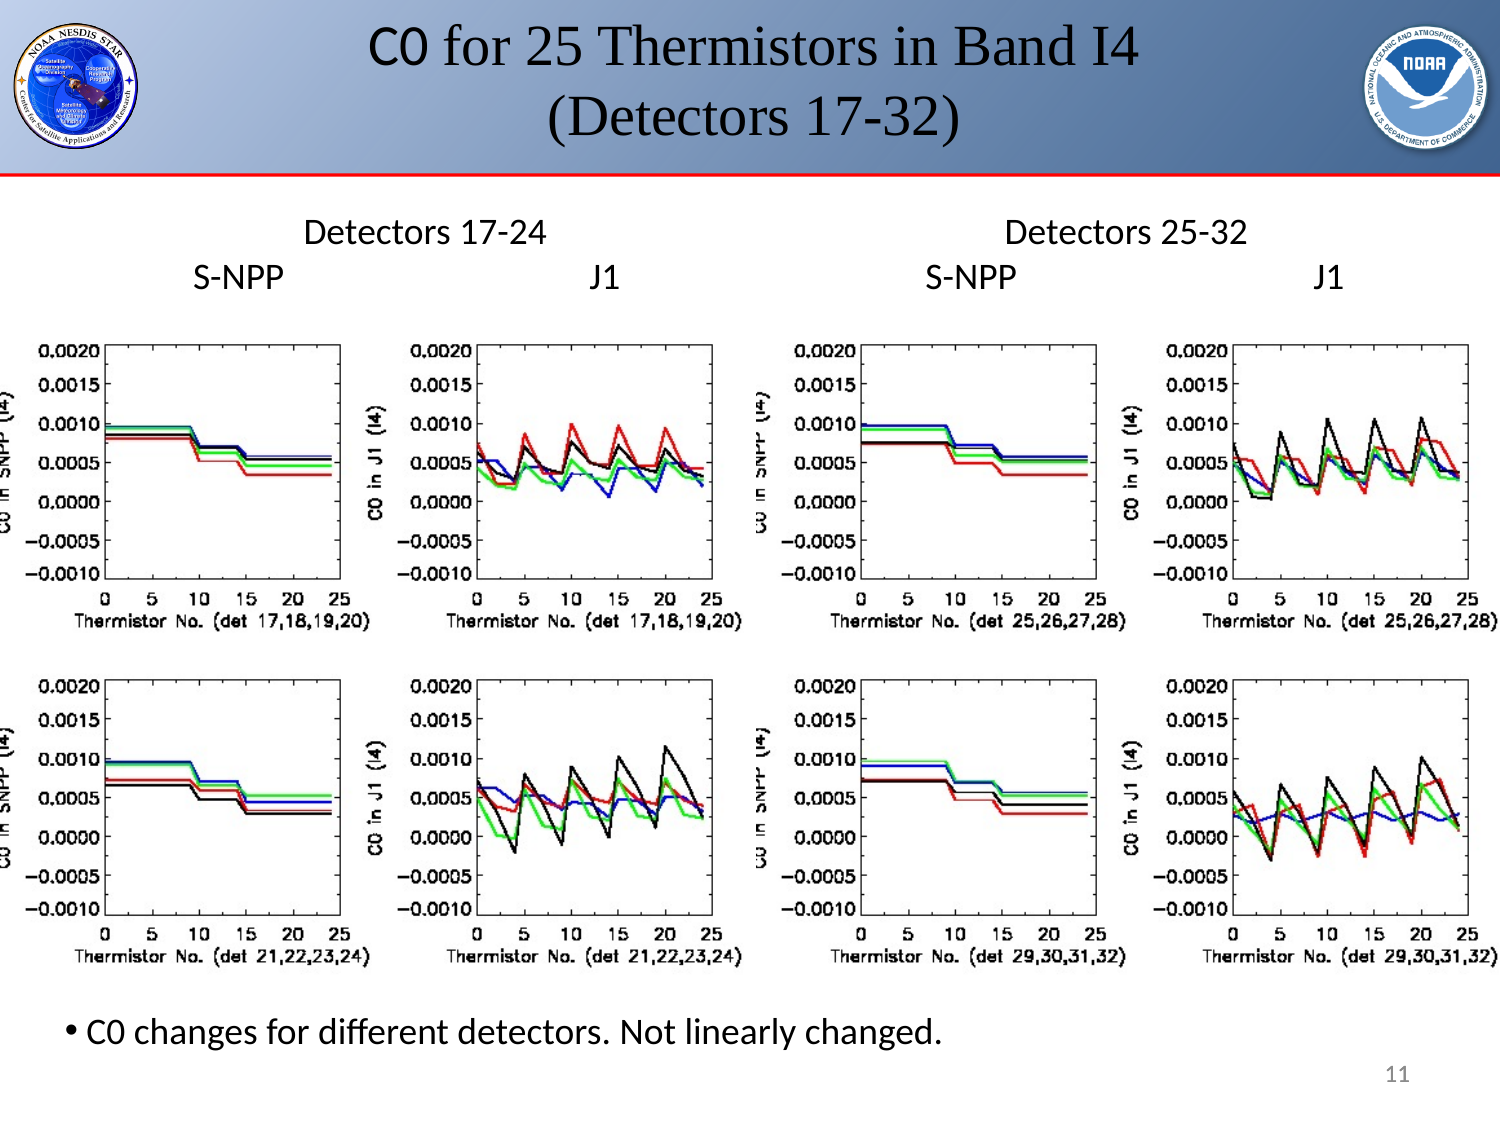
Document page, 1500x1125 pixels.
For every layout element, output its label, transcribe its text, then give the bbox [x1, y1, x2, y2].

text_box Detectors 17-24 Detectors 25-32 S-NPP J1 S-NPP J1 [161, 199, 1362, 305]
text_box C0 changes for different detectors. Not linearly changed. [50, 999, 1050, 1060]
text_box C0 for 25 Thermistors in Band I4 (Detectors 17-32) [353, 0, 1155, 155]
text_box 11 [1074, 1042, 1425, 1103]
picture [12, 23, 138, 150]
picture [1362, 24, 1488, 150]
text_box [0, 312, 1500, 982]
